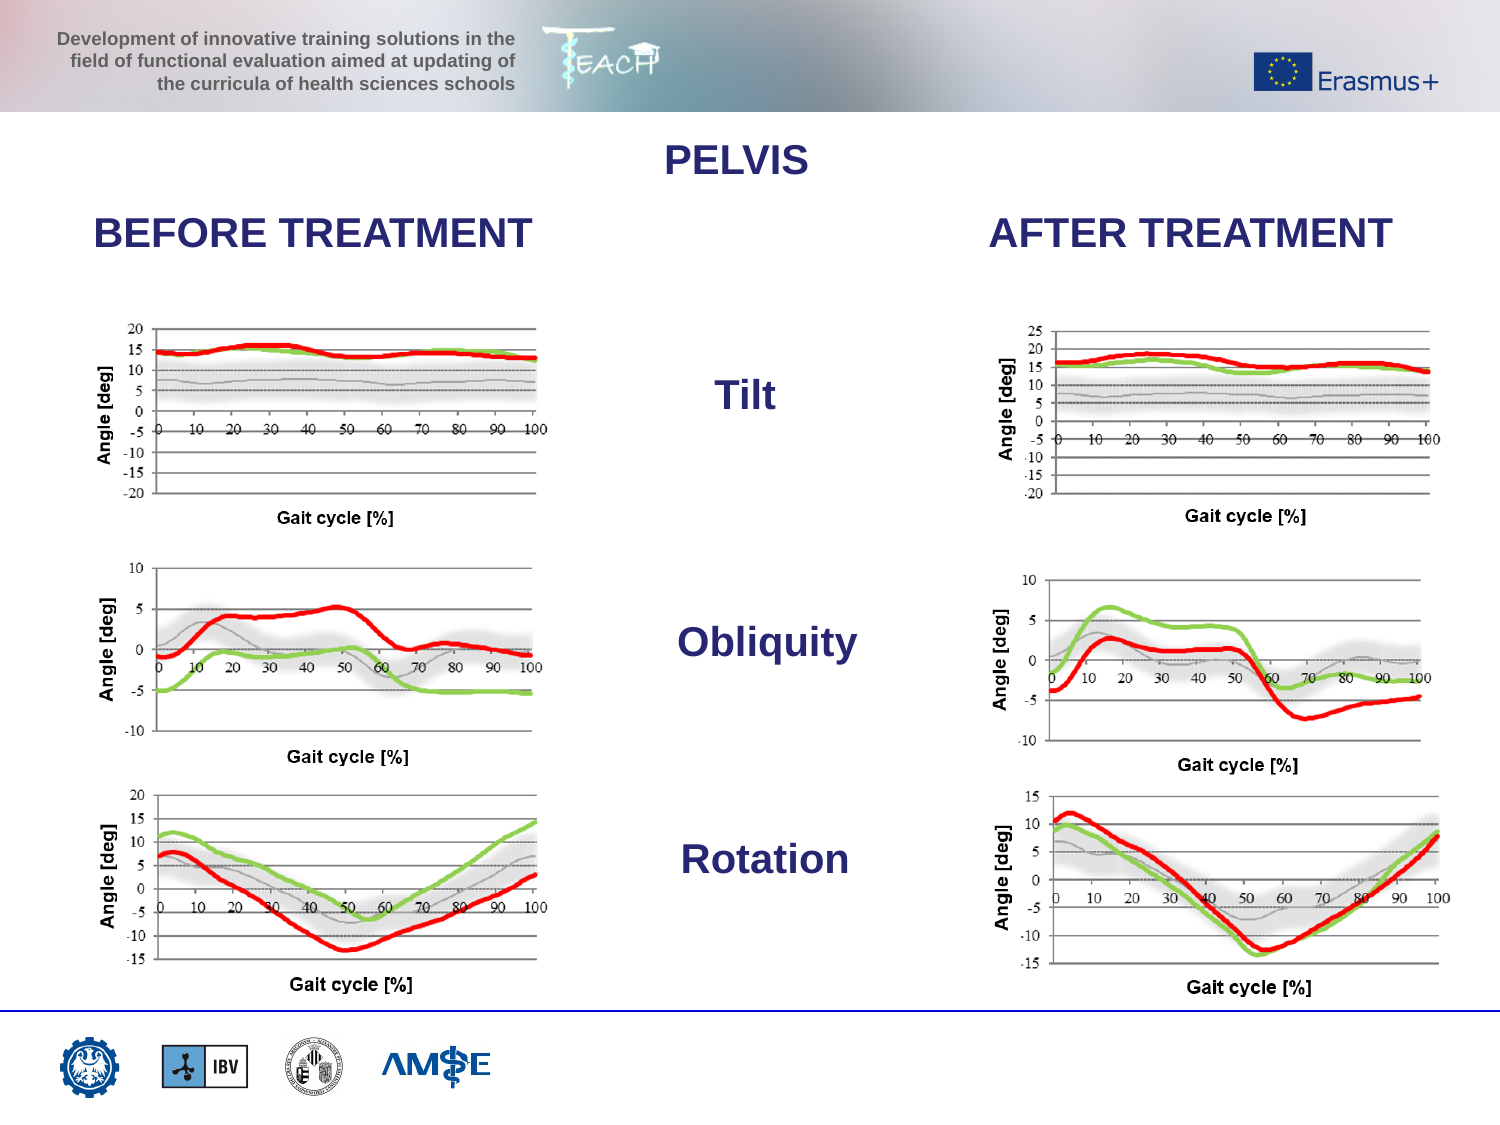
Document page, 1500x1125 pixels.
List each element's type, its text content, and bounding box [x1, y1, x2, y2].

picture [379, 1044, 491, 1089]
picture [53, 1035, 126, 1099]
picture [0, 1, 1500, 112]
text_box Obliquity [562, 607, 972, 673]
text_box Rotation [561, 824, 970, 890]
picture [986, 562, 1455, 999]
picture [88, 312, 548, 532]
text_box AFTER TREATMENT [947, 198, 1435, 263]
picture [161, 1044, 249, 1089]
picture [284, 1036, 344, 1097]
picture [91, 557, 548, 777]
text_box BEFORE TREATMENT [69, 198, 557, 263]
text_box Tilt [552, 360, 950, 426]
picture [89, 780, 557, 1000]
text_box PELVIS [493, 125, 980, 191]
picture [989, 313, 1445, 533]
